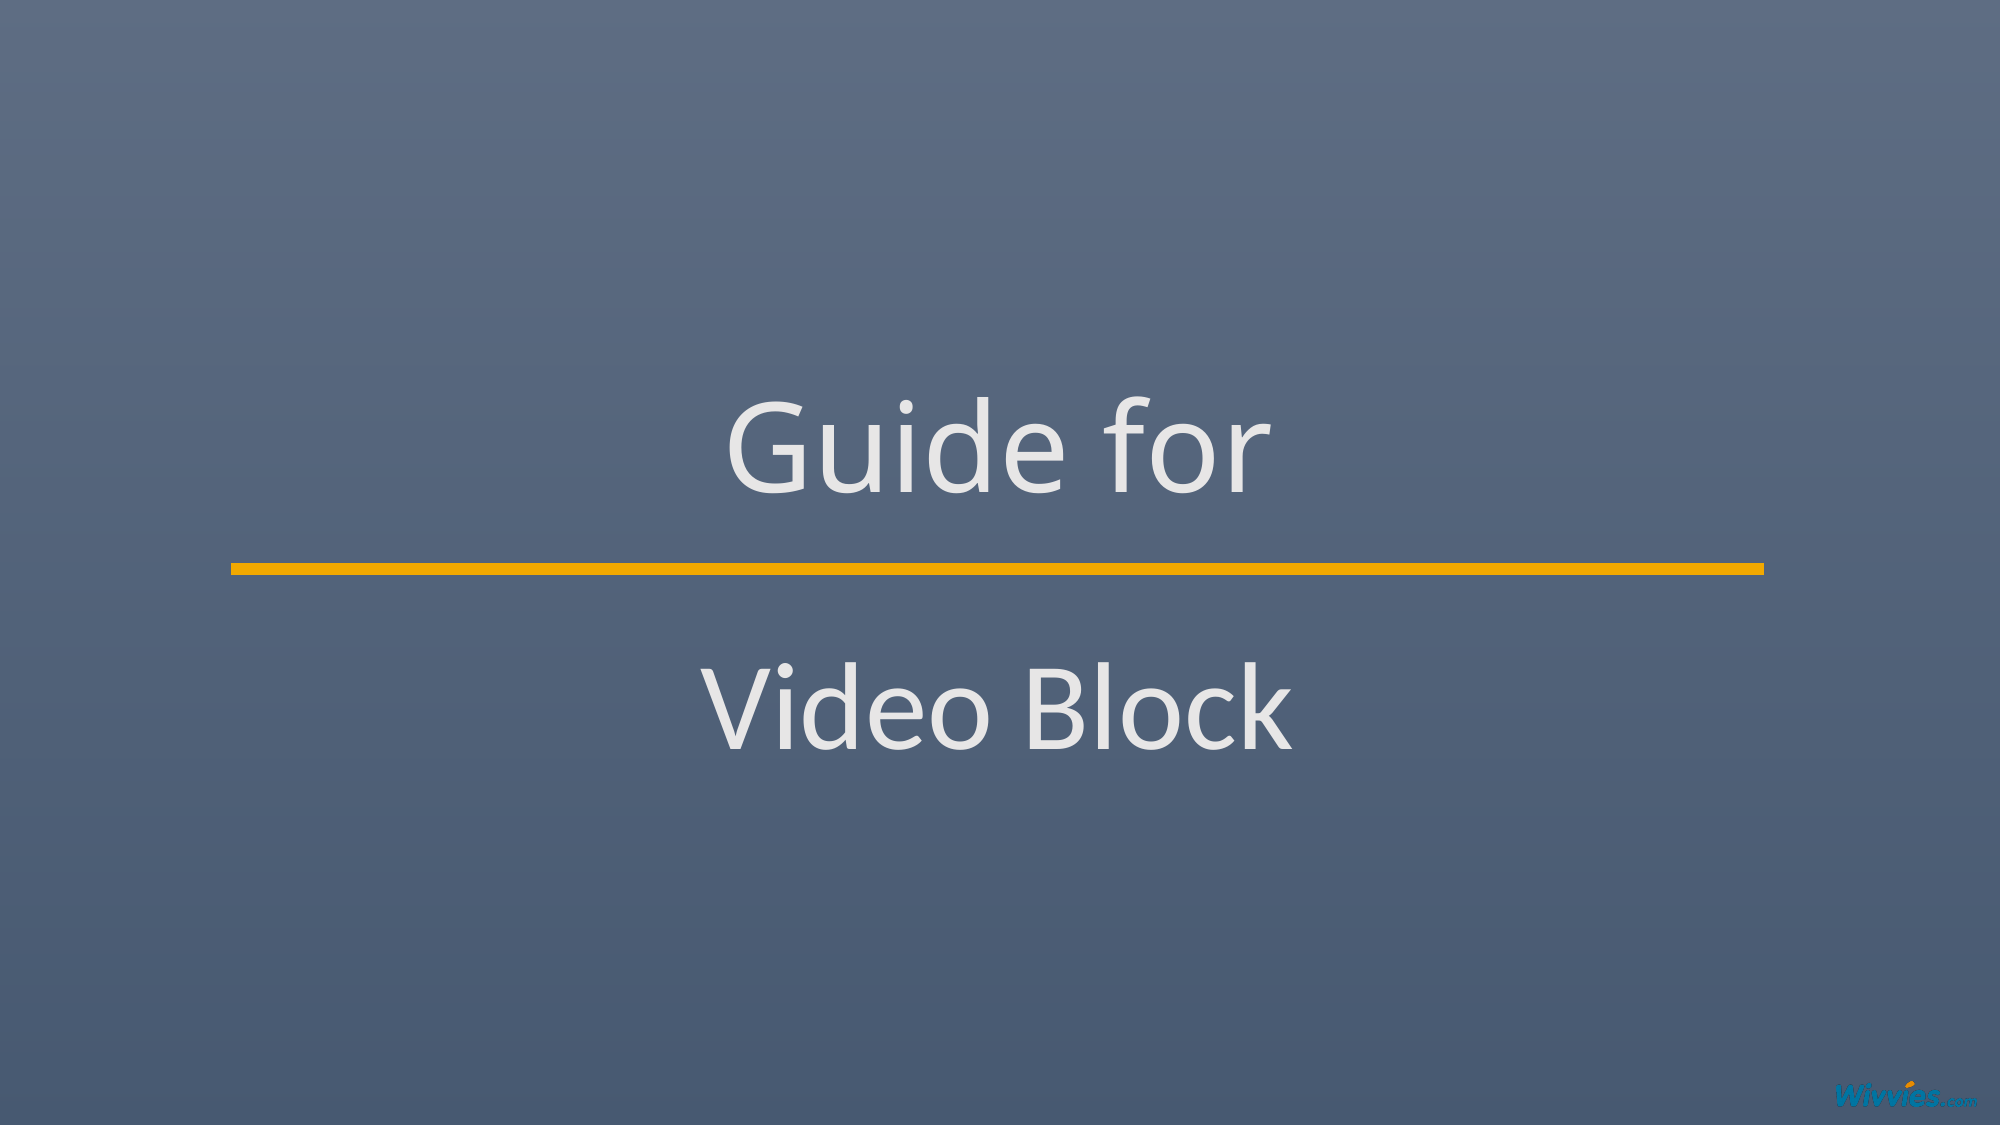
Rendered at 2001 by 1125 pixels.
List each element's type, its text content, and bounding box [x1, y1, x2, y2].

list Video Block [247, 611, 1748, 807]
title Guide for [247, 374, 1748, 527]
picture [1880, 1094, 1889, 1107]
picture [1836, 1081, 1977, 1107]
picture [1895, 1096, 1902, 1107]
picture [1844, 1097, 1850, 1107]
picture [1907, 1097, 1911, 1107]
picture [1868, 1094, 1874, 1107]
